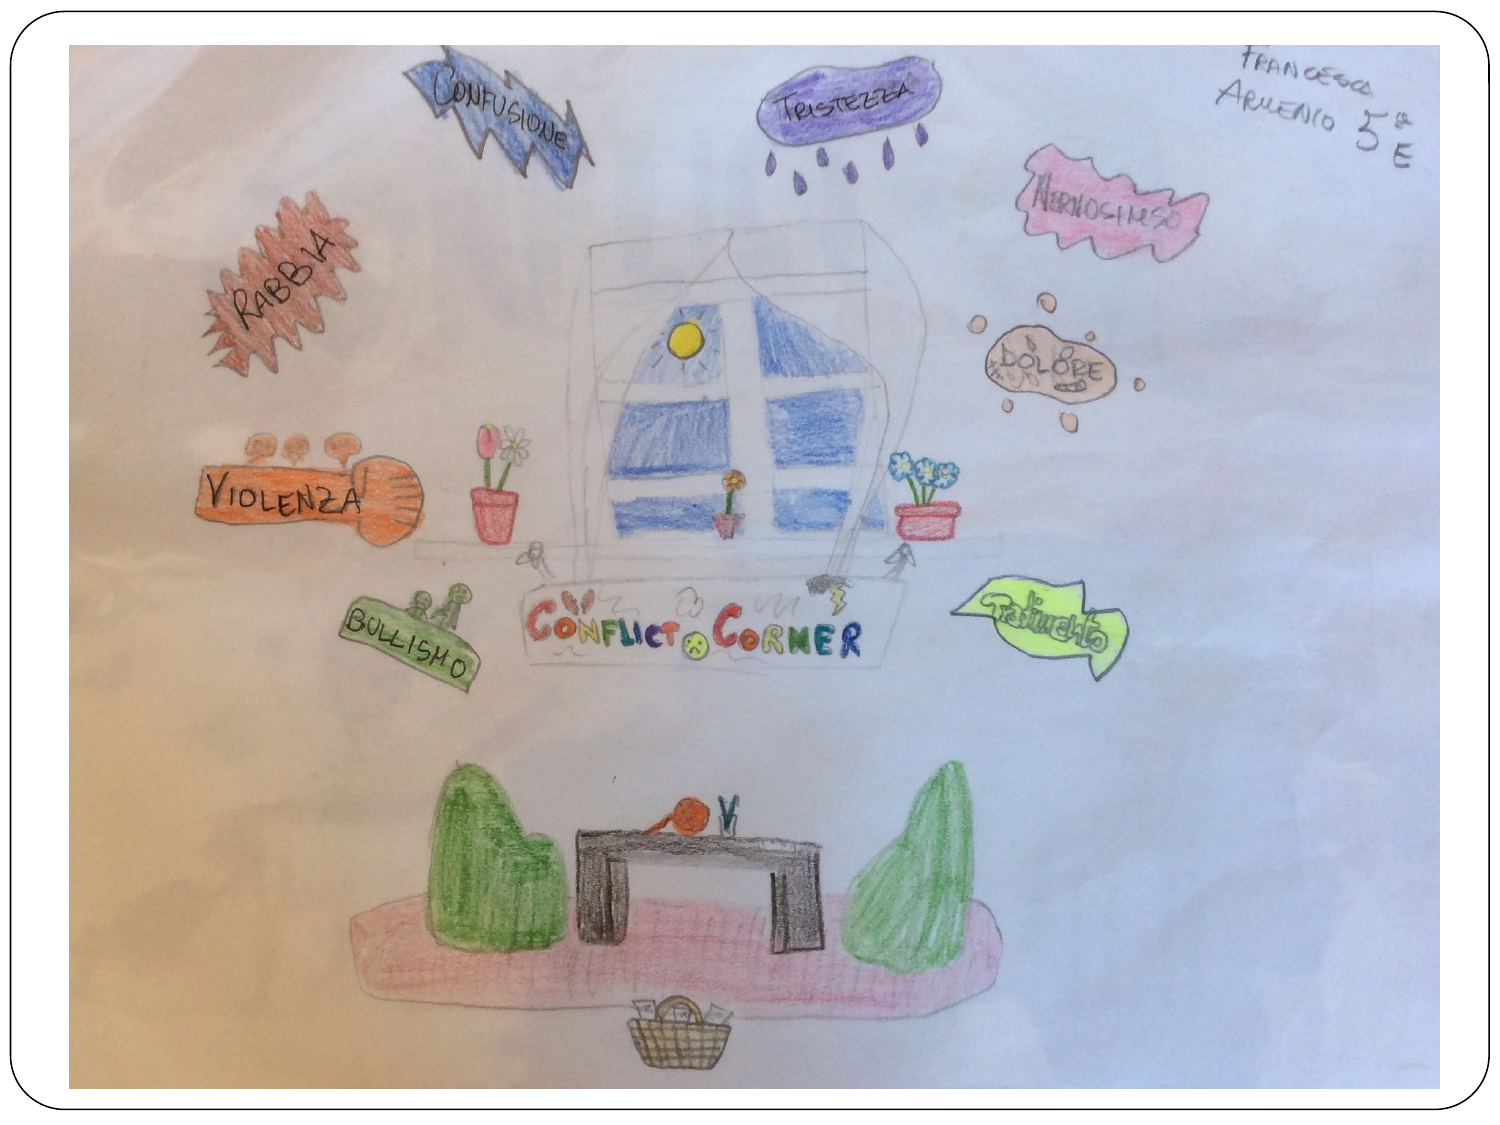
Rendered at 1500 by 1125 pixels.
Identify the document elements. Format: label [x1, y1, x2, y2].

picture [69, 44, 1440, 1090]
